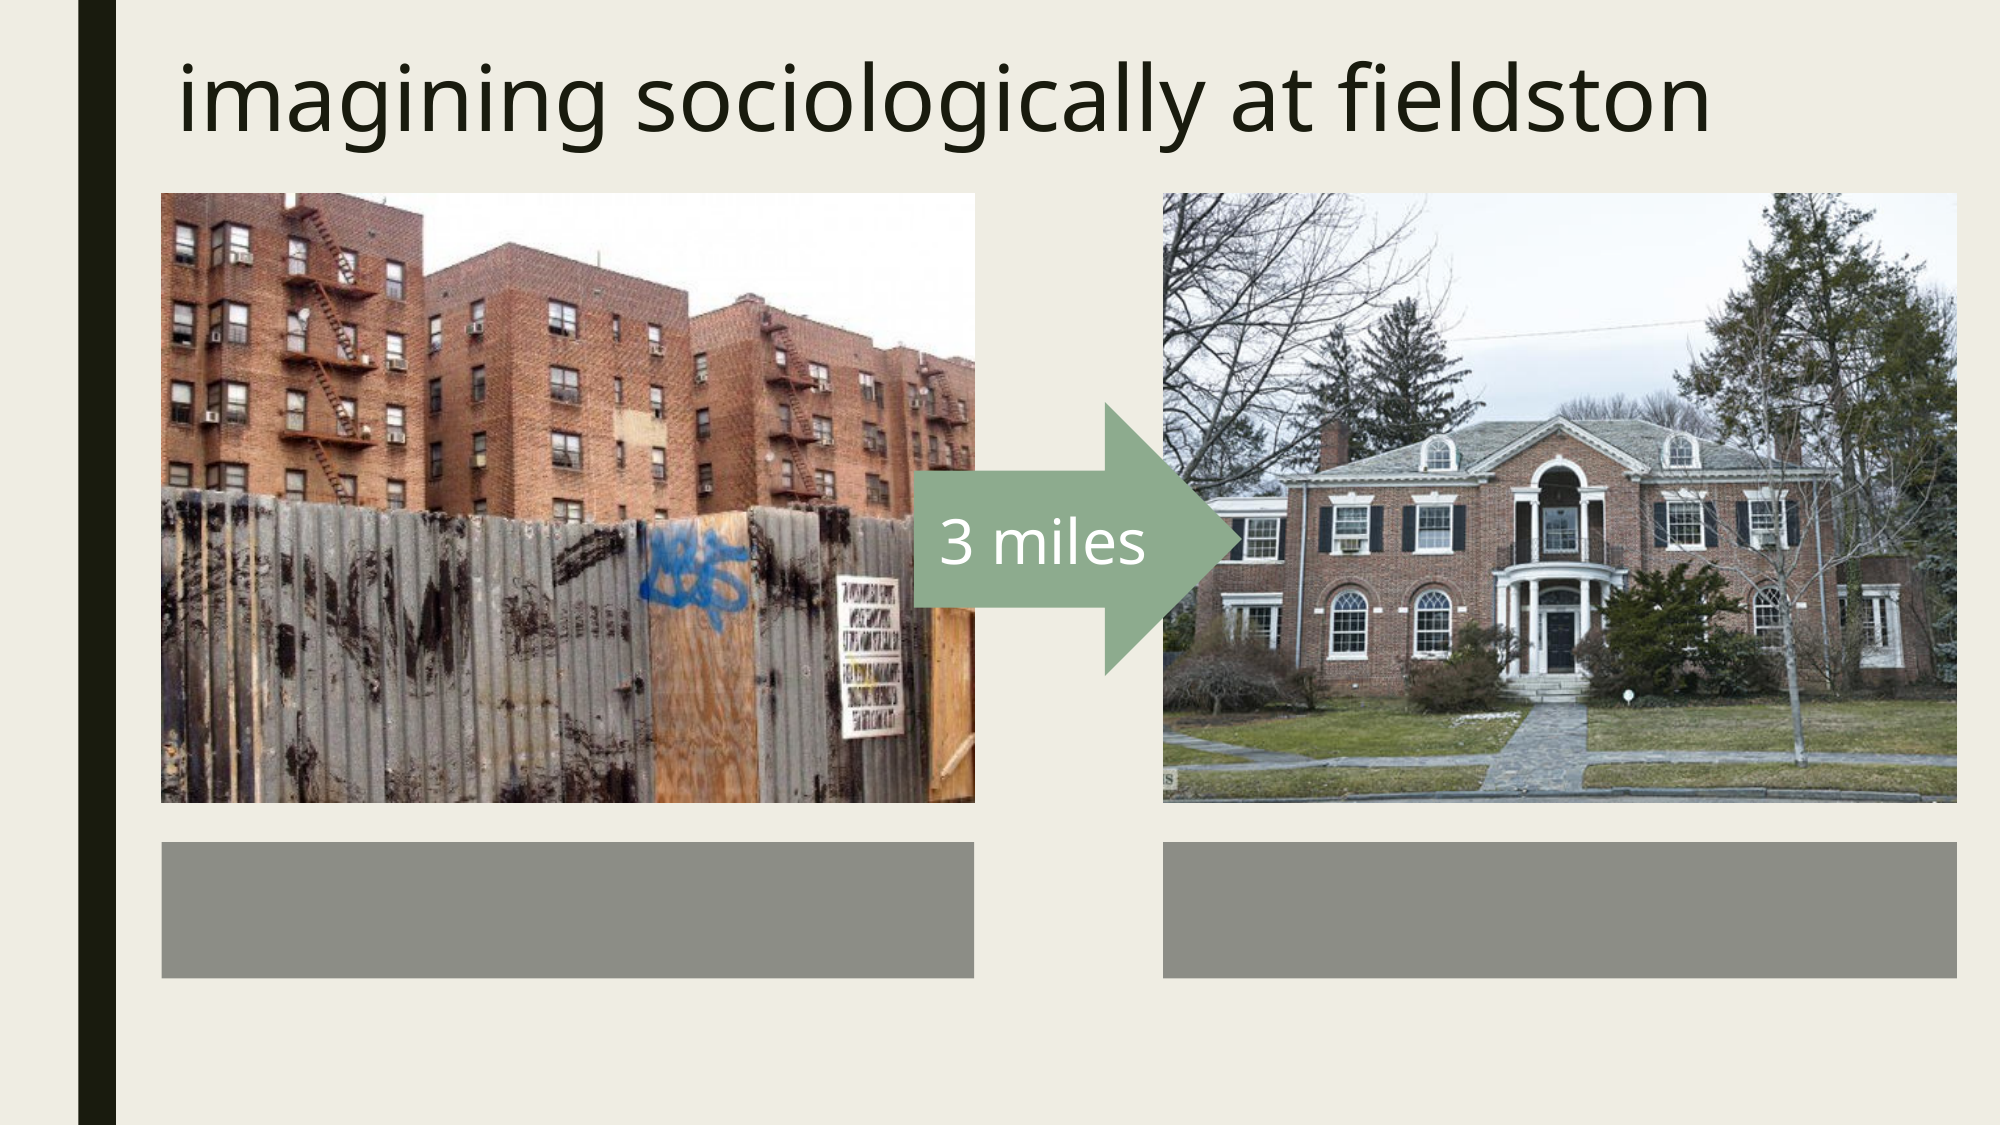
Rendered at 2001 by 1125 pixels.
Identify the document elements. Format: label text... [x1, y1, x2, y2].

text_box [159, 839, 977, 981]
title imagining sociologically at fieldston [161, 45, 1737, 290]
picture [1162, 193, 1957, 803]
picture [161, 193, 975, 803]
text_box 3 miles [975, 399, 1162, 679]
text_box [1160, 839, 1960, 981]
